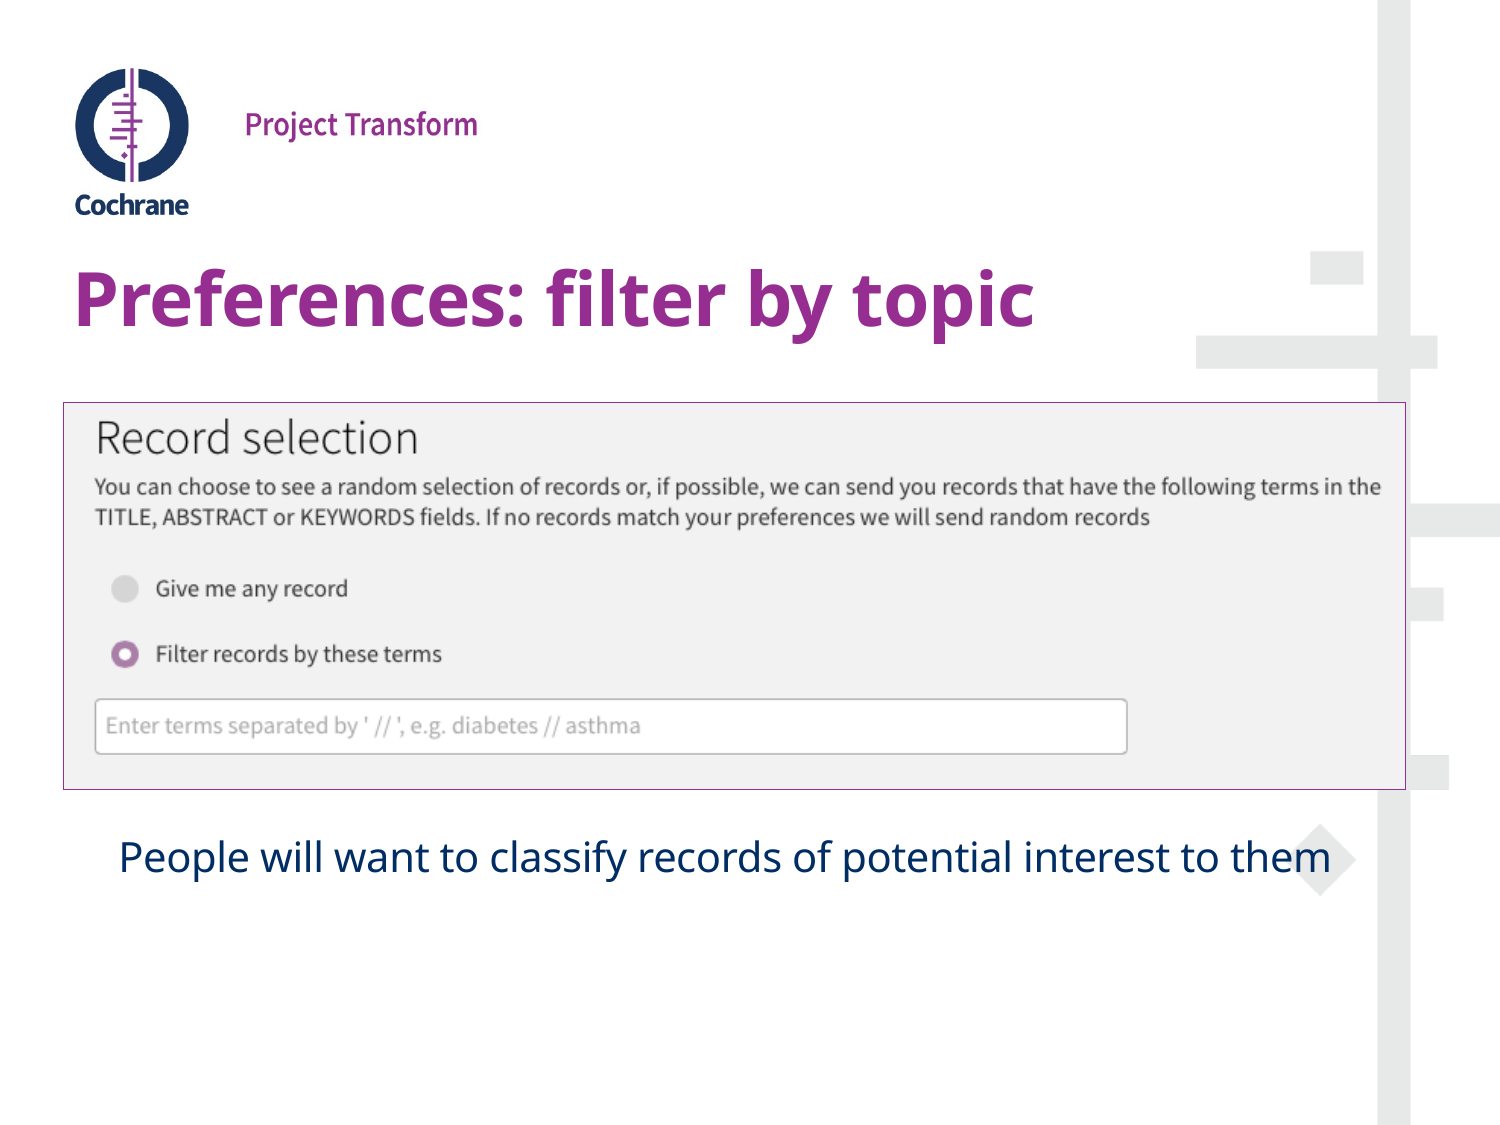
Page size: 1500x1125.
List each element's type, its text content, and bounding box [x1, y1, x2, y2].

picture [46, 52, 505, 239]
list People will want to classify records of potential interest to them [75, 830, 1375, 950]
picture [63, 0, 1500, 1125]
title Preferences: filter by topic [72, 237, 1076, 342]
